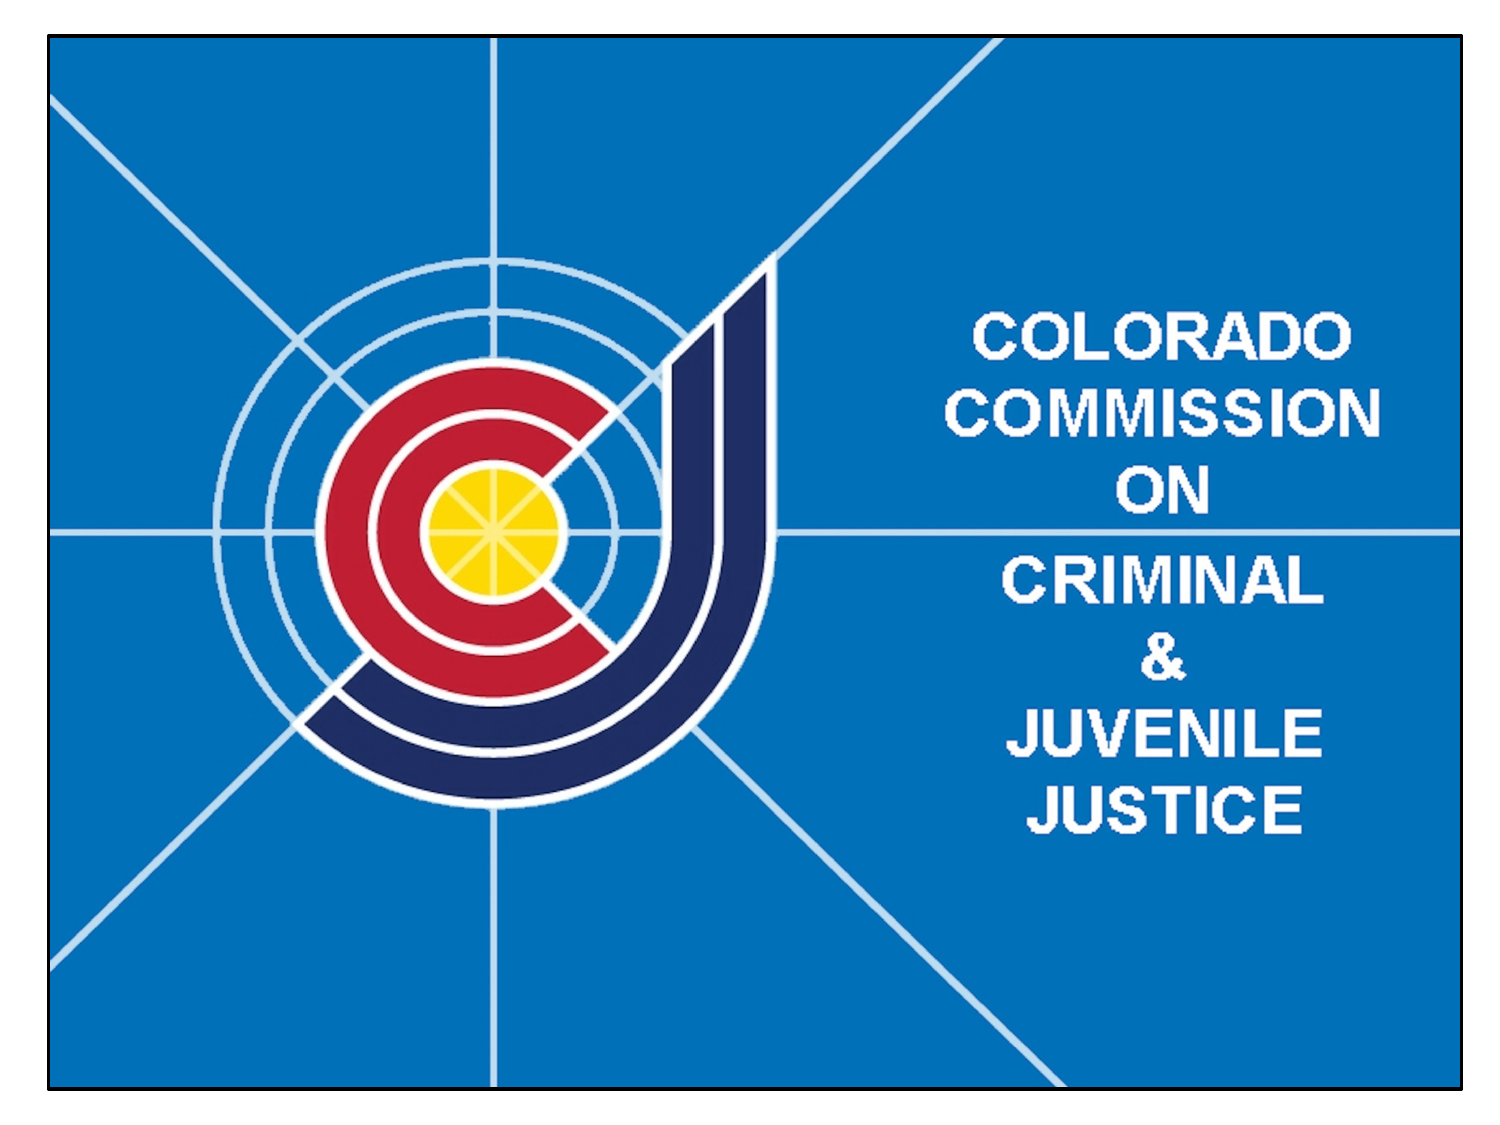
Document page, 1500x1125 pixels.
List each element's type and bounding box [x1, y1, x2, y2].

picture [49, 37, 1461, 1088]
